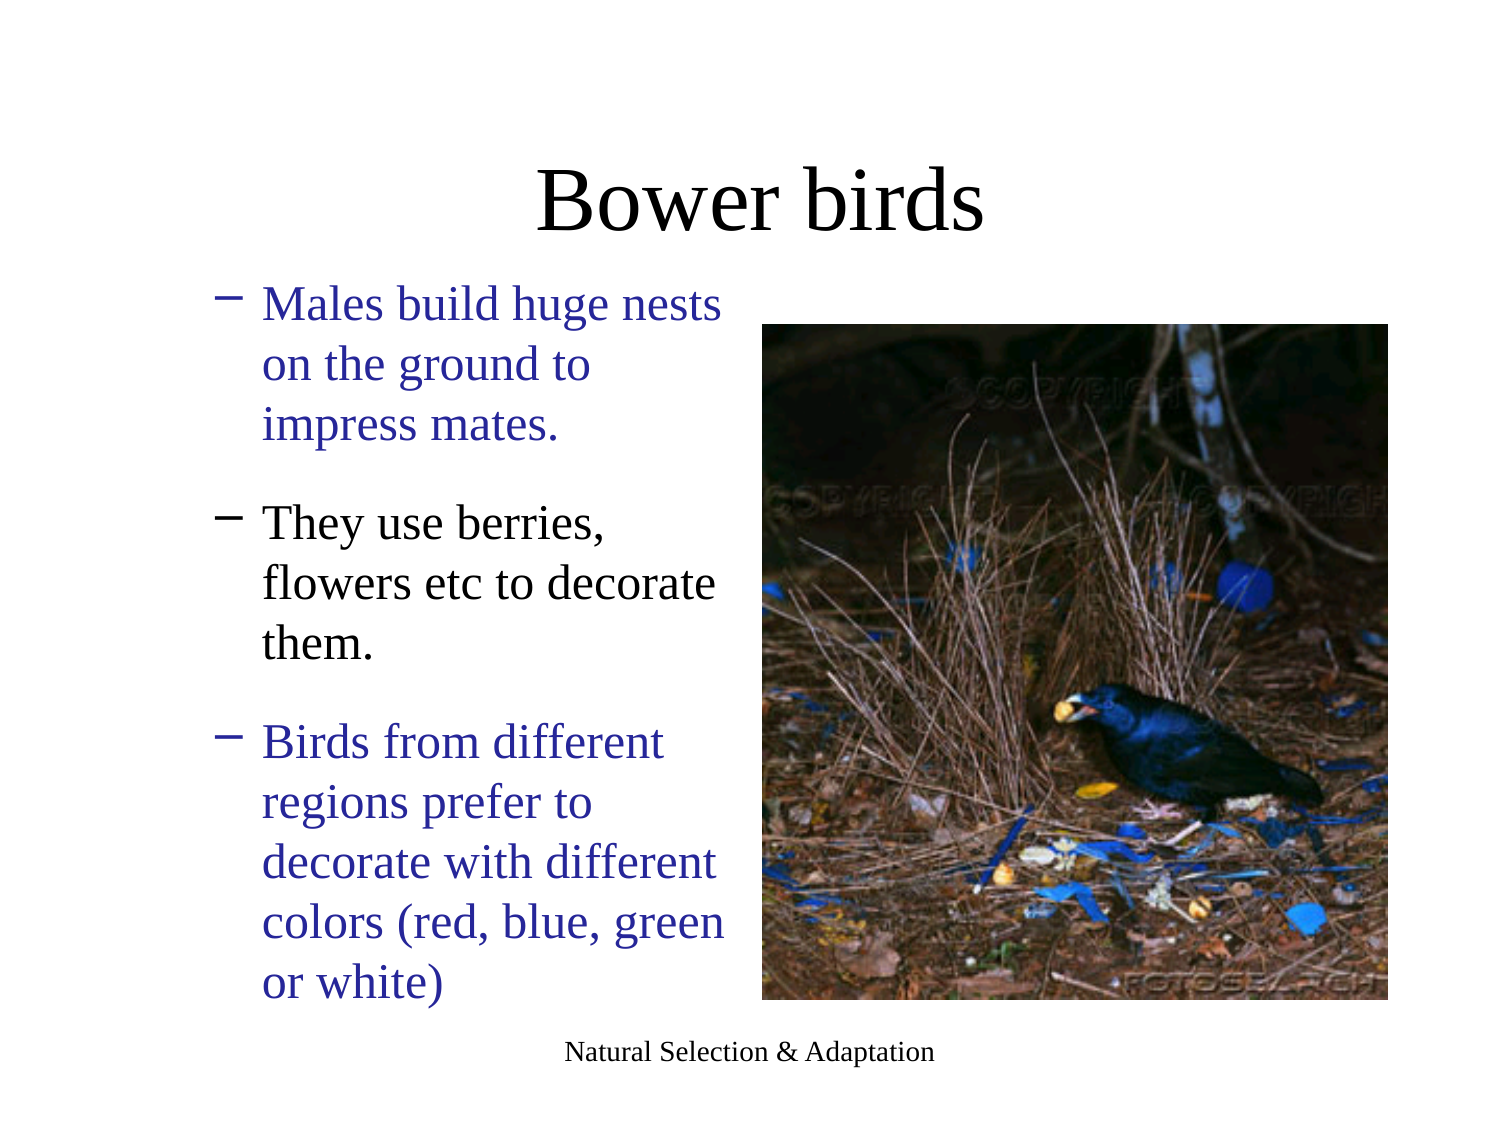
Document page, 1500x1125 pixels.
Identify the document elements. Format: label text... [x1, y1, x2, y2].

title Bower birds [112, 99, 1388, 288]
footer Natural Selection & Adaptation [512, 1025, 988, 1100]
list Males build huge nests on the ground to impress mates. They use berries, flowers etc to decorate them. Birds from different regions prefer to decorate with different colors (red, blue, green or white) [125, 262, 750, 1000]
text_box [762, 324, 1388, 1000]
